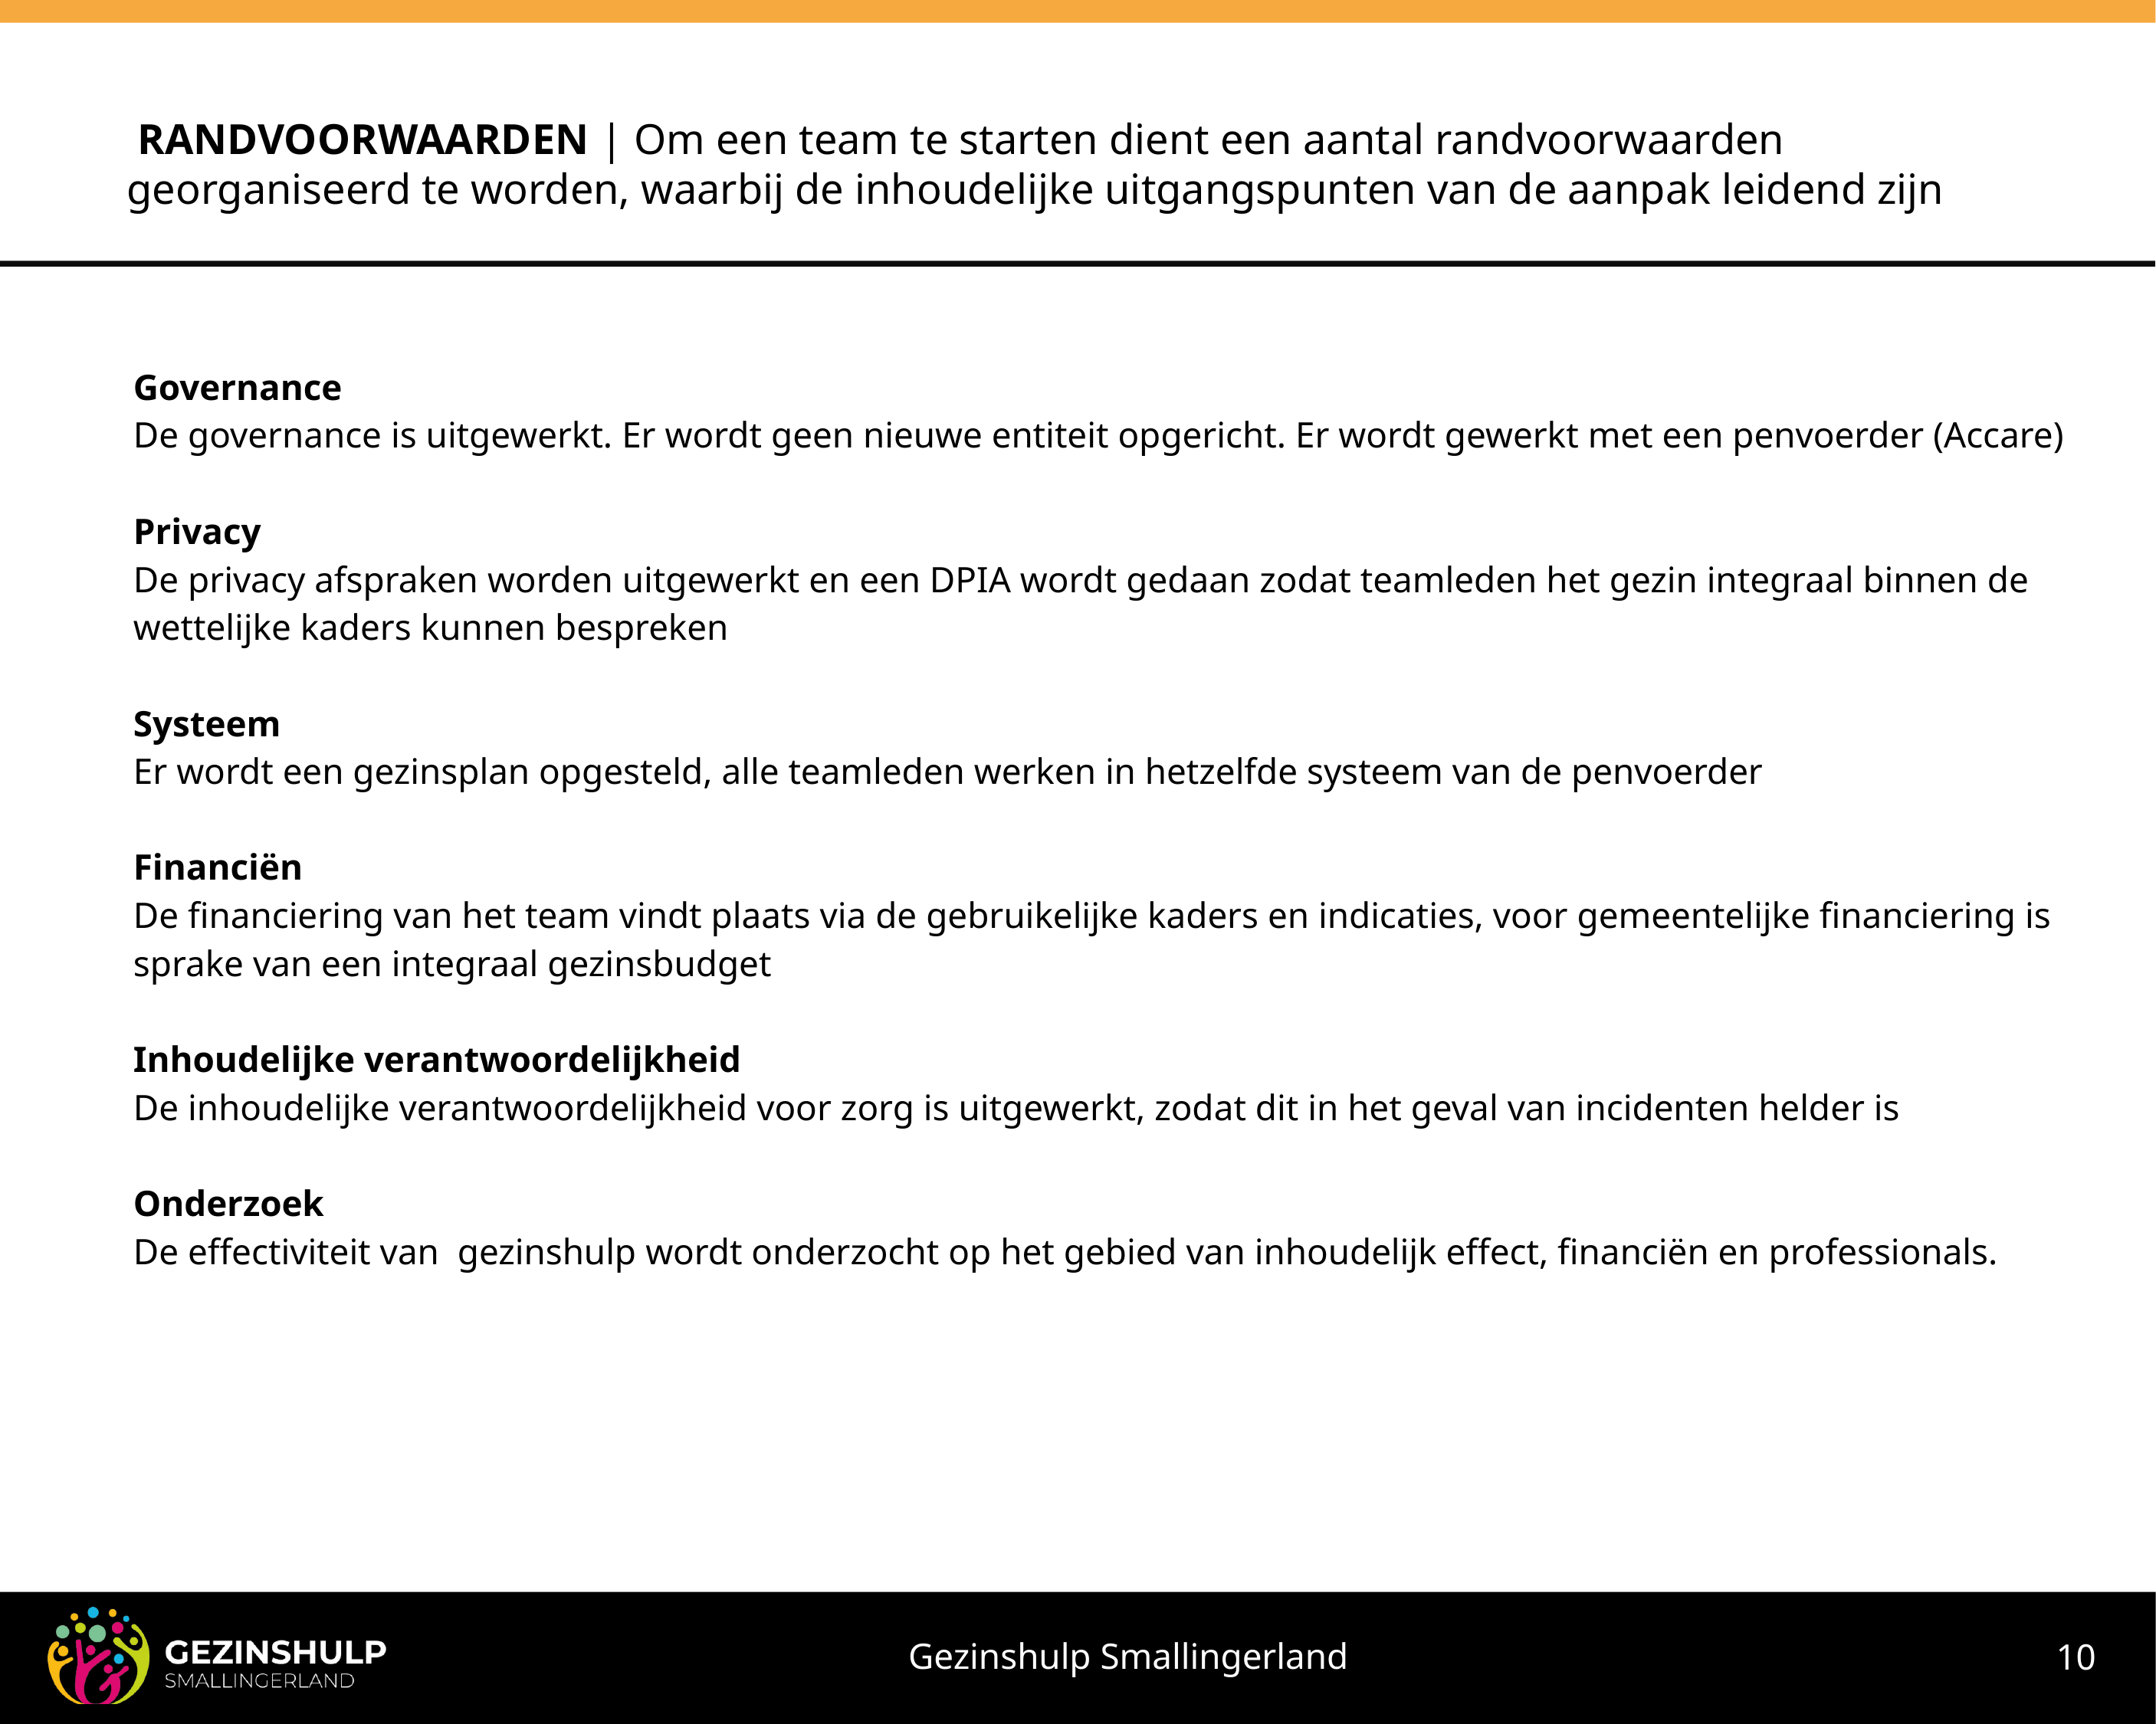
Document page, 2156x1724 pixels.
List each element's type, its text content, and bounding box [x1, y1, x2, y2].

title RANDVOORWAARDEN | Om een team te starten dient een aantal randvoorwaarden georganiseerd te worden, waarbij de inhoudelijke uitgangspunten van de aanpak leidend zijn [115, 102, 2079, 211]
picture [48, 1591, 392, 1724]
list Governance De governance is uitgewerkt. Er wordt geen nieuwe entiteit opgericht. Er wordt gewerkt met een penvoerder (Accare) Privacy De privacy afspraken worden uitgewerkt en een DPIA wordt gedaan zodat teamleden het gezin integraal binnen de wettelijke kaders kunnen bespreken Systeem Er wordt een gezinsplan opgesteld, alle teamleden werken in hetzelfde systeem van de penvoerder Financiën De financiering van het team vindt plaats via de gebruikelijke kaders en indicaties, voor gemeentelijke financiering is sprake van een integraal gezinsbudget Inhoudelijke verantwoordelijkheid De inhoudelijke verantwoordelijkheid voor zorg is uitgewerkt, zodat dit in het geval van incidenten helder is Onderzoek De effectiviteit van gezinshulp wordt onderzocht op het gebied van inhoudelijk effect, financiën en professionals. [121, 353, 2079, 1503]
